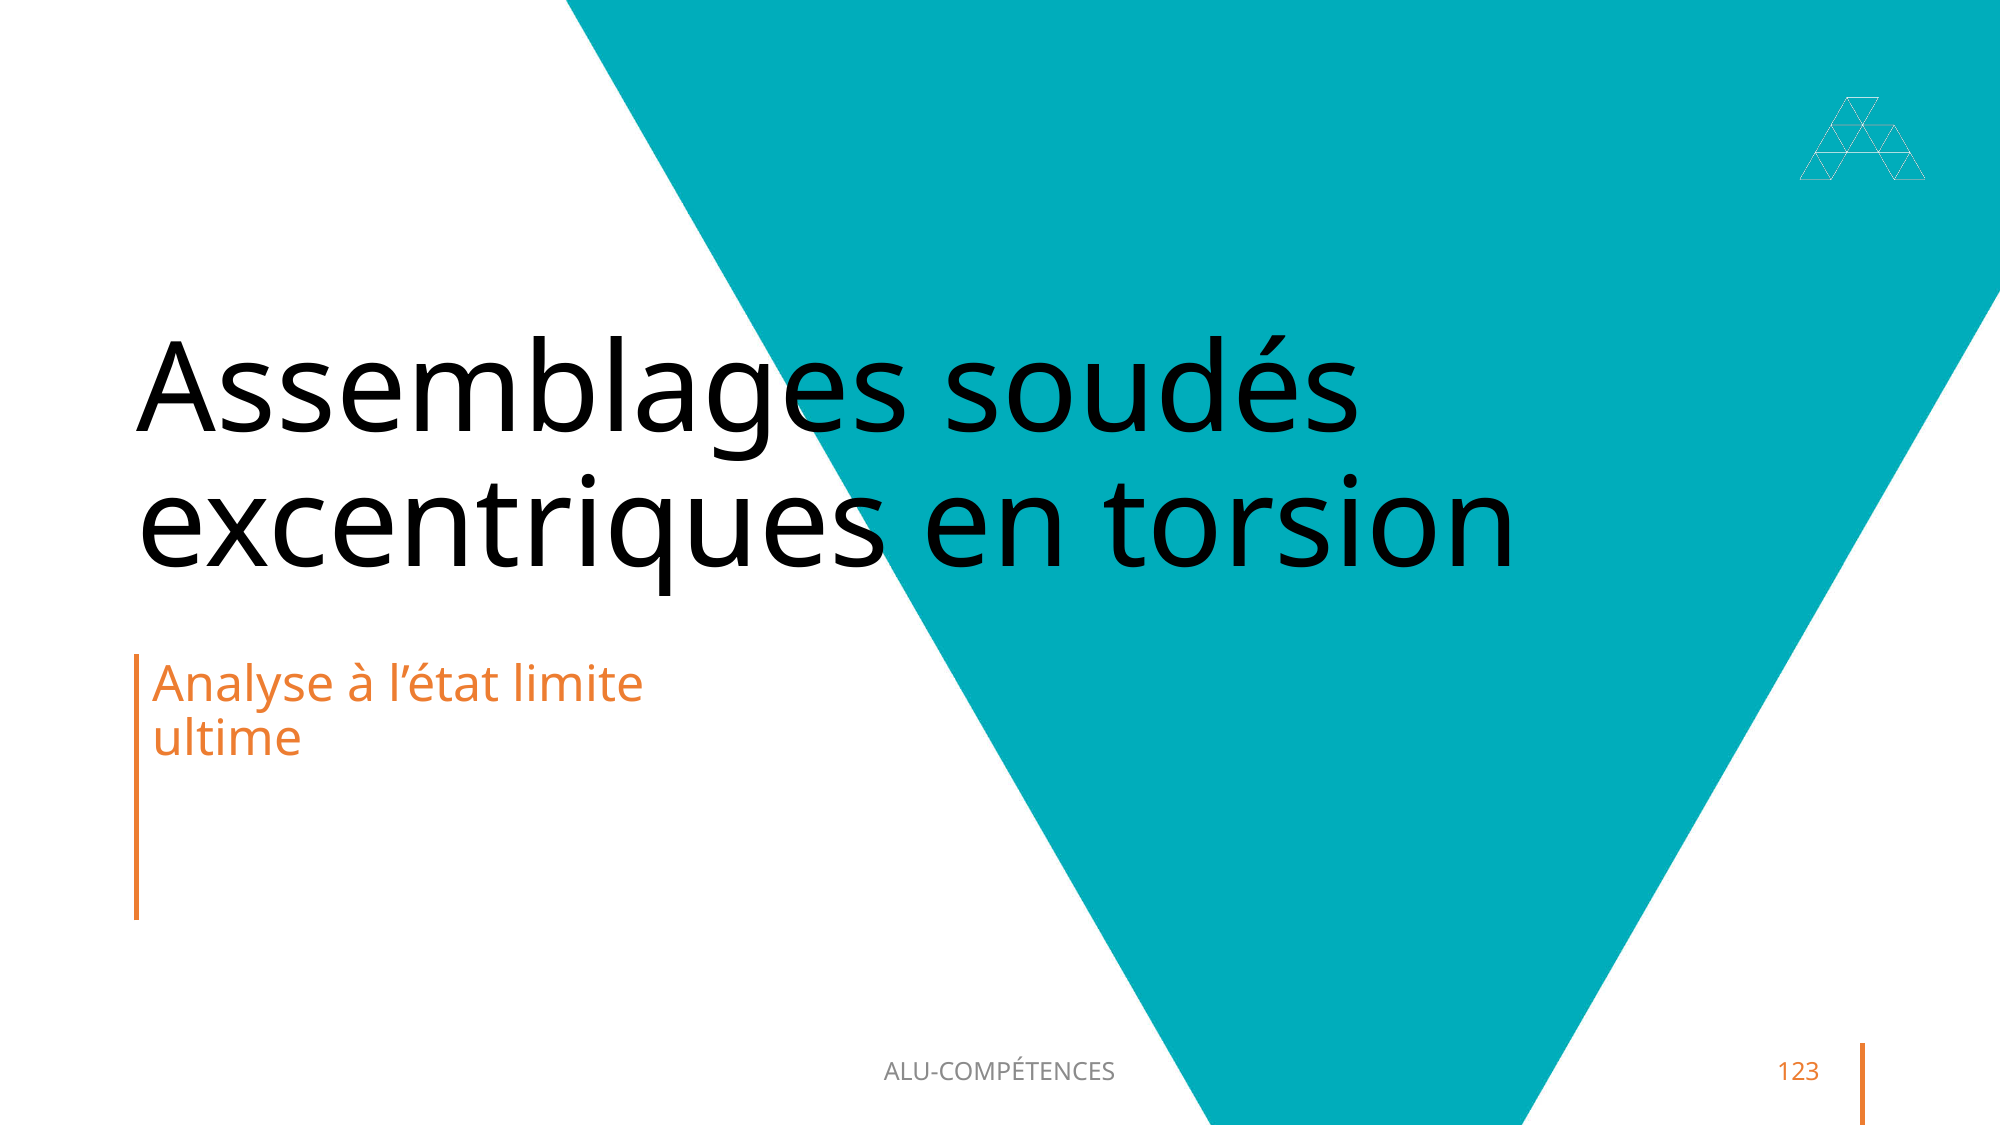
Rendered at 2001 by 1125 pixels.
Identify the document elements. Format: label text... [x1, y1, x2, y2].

list Analyse à l’état limite ultime [152, 658, 757, 905]
footer ALU-COMPÉTENCES [662, 1042, 1338, 1103]
slide_number 123 [1412, 1042, 1835, 1103]
title Assemblages soudés excentriques en torsion [136, 126, 1862, 594]
picture [0, 0, 2000, 1125]
